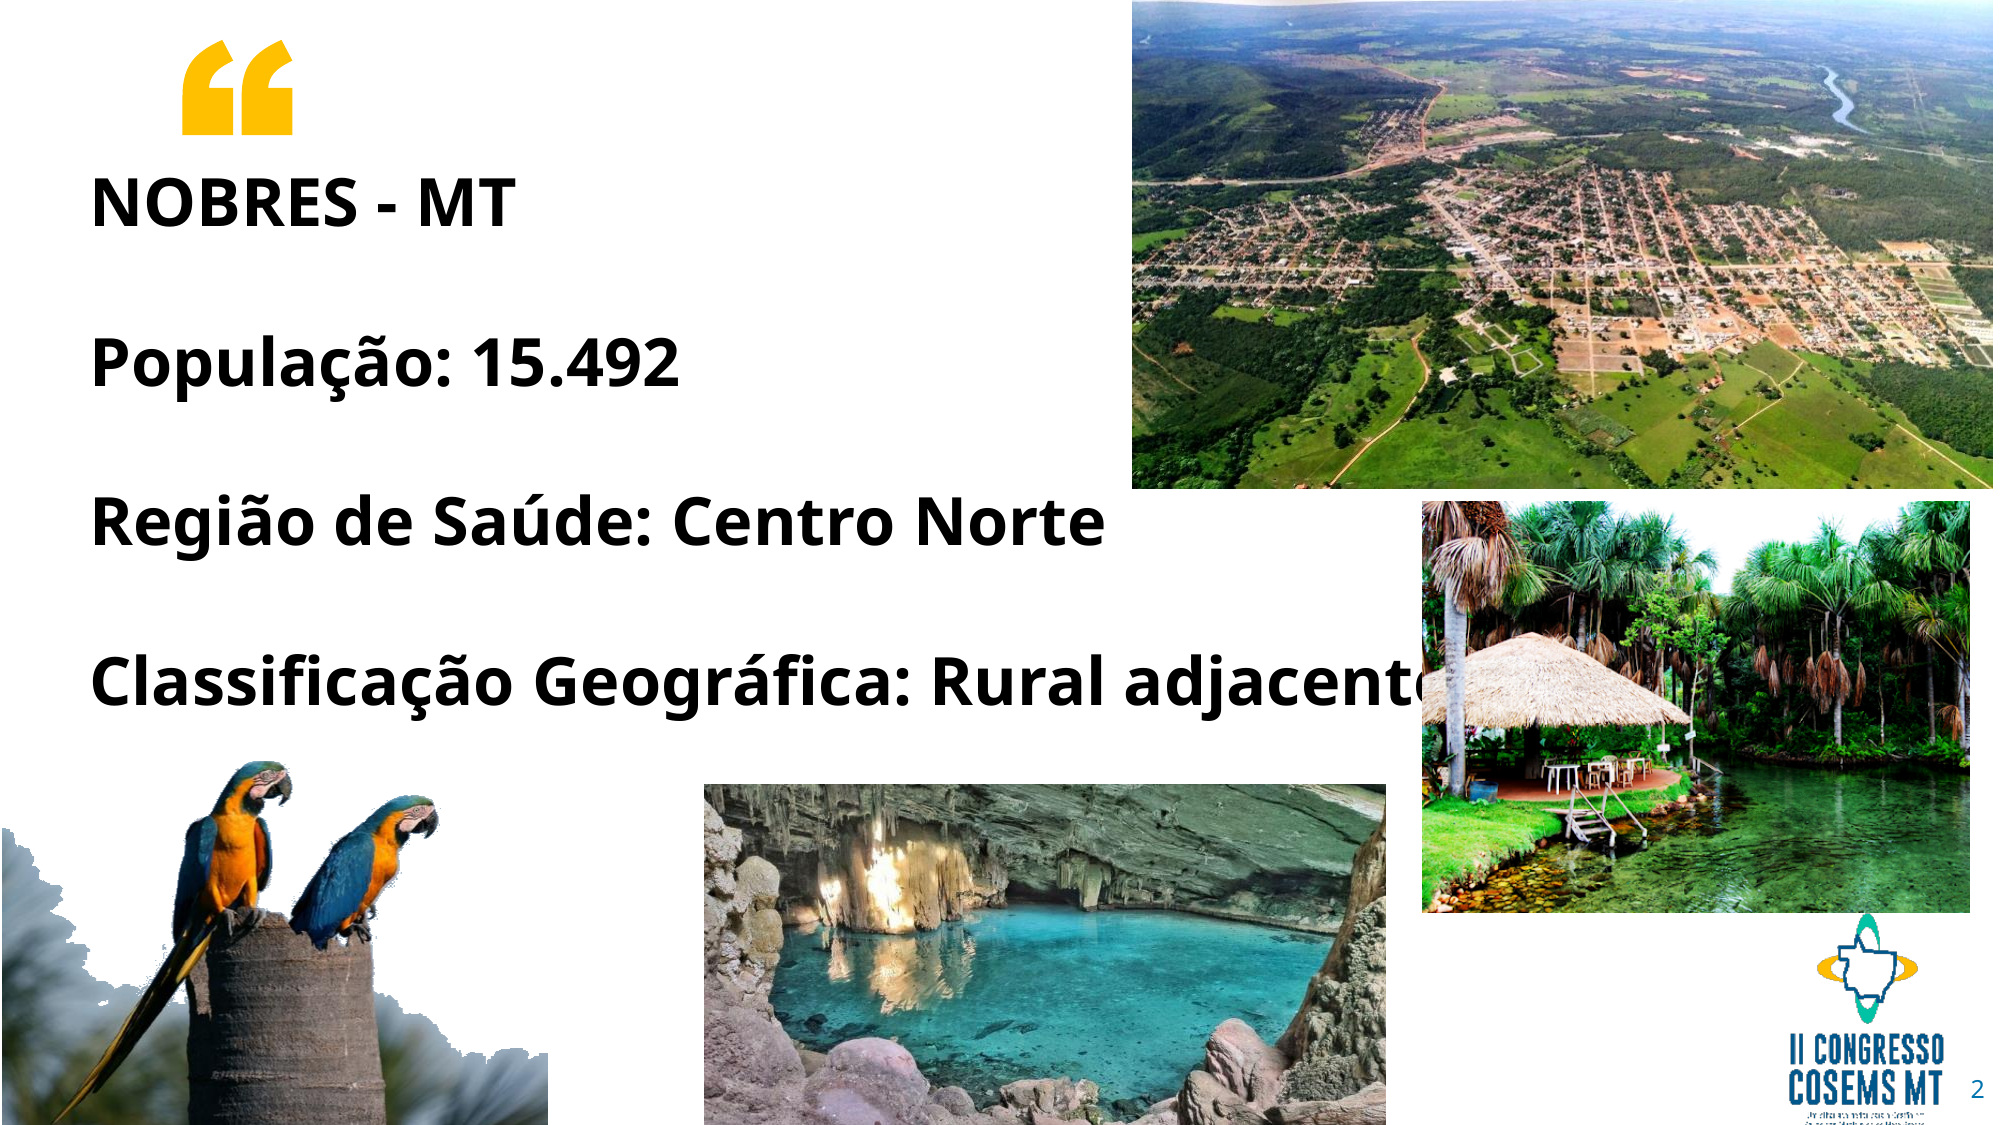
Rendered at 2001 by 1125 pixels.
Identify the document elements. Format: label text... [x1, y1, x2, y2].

picture [704, 784, 1386, 1125]
text_box [241, 39, 293, 136]
picture [2, 720, 548, 1125]
picture [1132, 0, 1993, 489]
picture [1422, 501, 2001, 1125]
text_box [182, 39, 234, 136]
list NOBRES - MT População: 15.492 Região de Saúde: Centro Norte Classificação Geográfica: Rural adjacente [36, 148, 1867, 891]
